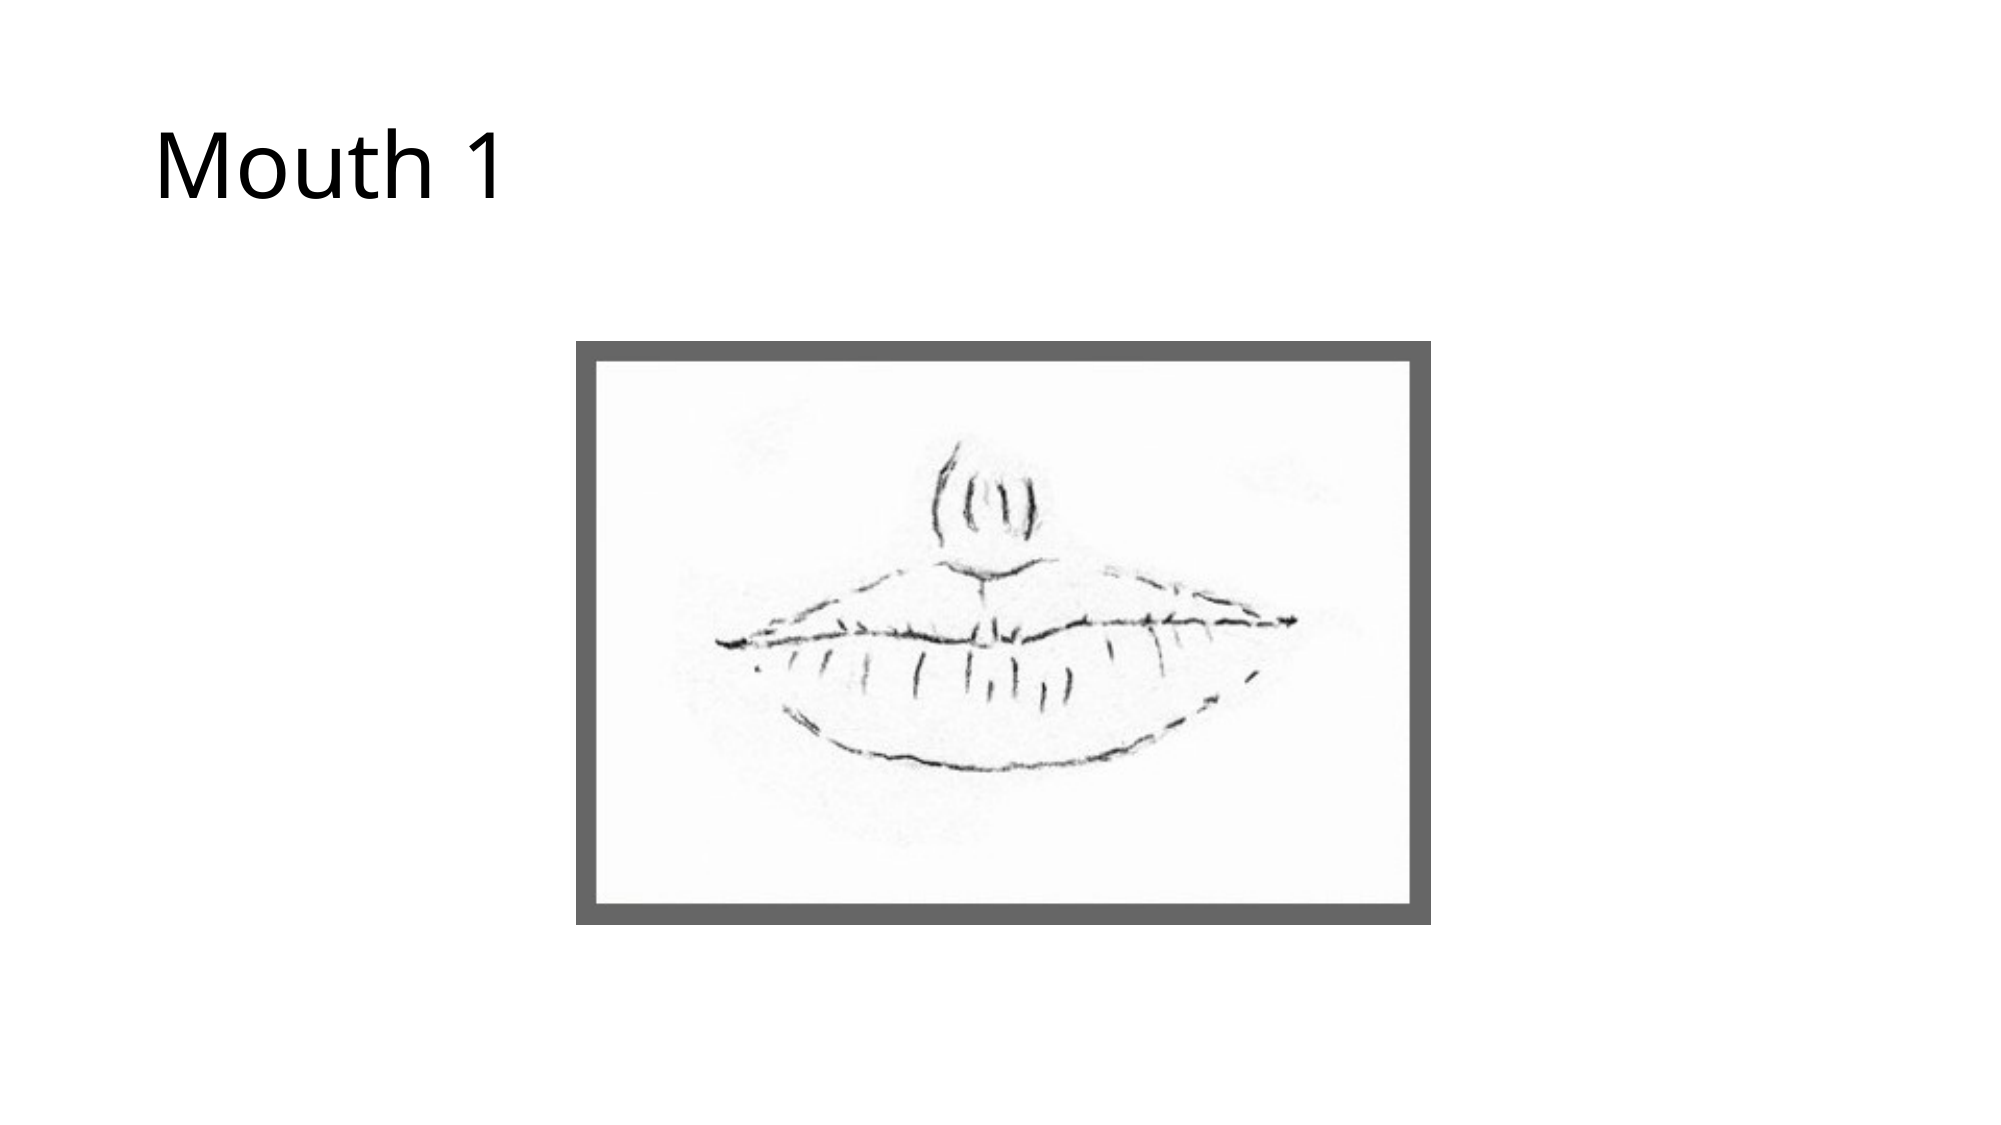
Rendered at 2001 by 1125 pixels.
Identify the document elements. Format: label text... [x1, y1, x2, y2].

title Mouth 1 [137, 59, 1863, 278]
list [576, 341, 1431, 925]
